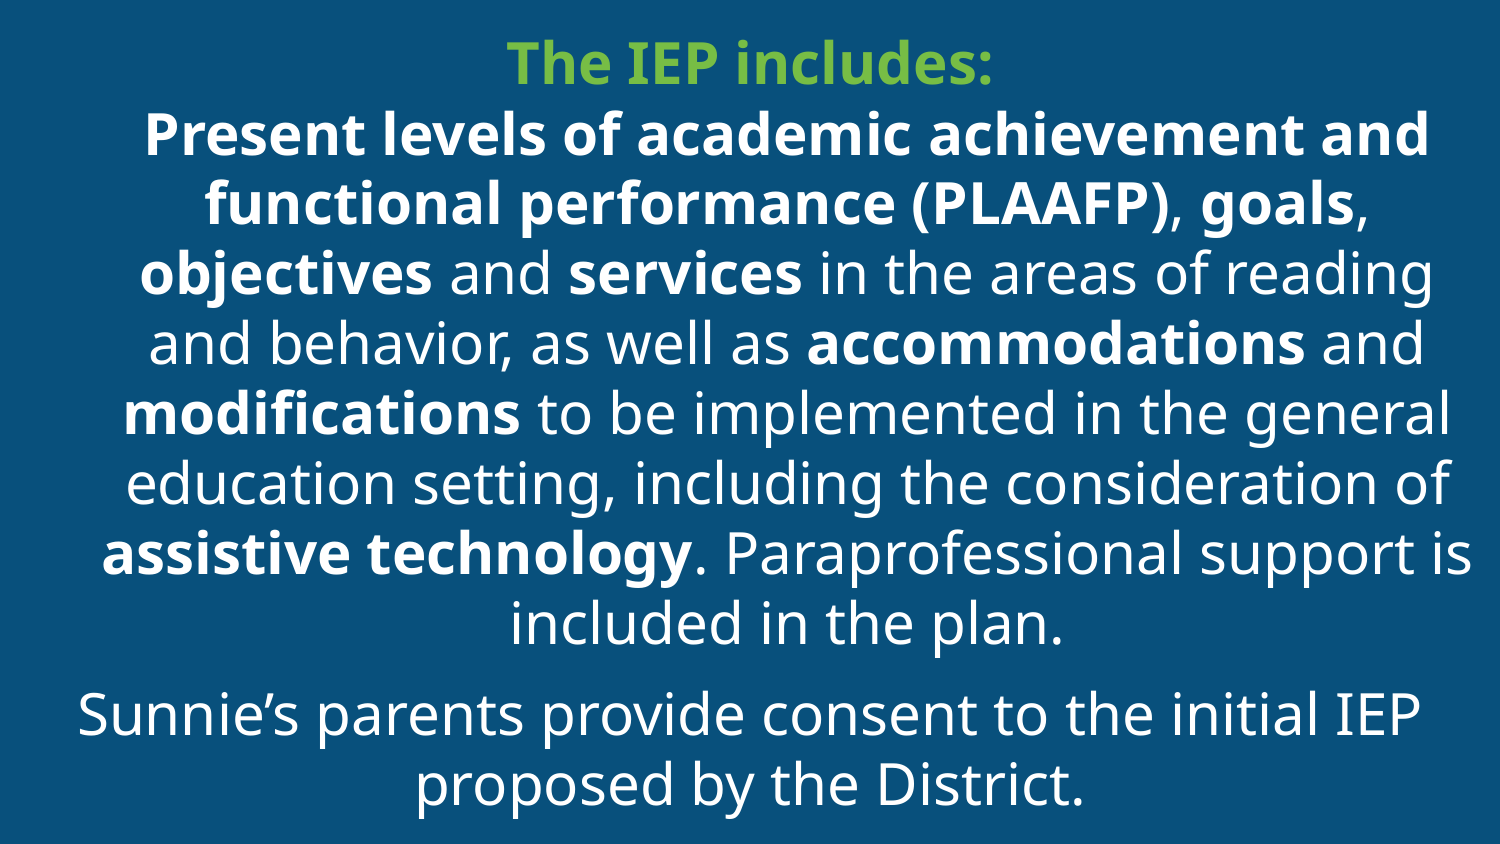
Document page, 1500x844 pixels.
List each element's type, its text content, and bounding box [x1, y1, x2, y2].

title The IEP includes: Present levels of academic achievement and functional performance (PLAAFP), goals, objectives and services in the areas of reading and behavior, as well as accommodations and modifications to be implemented in the general education setting, including the consideration of assistive technology. Paraprofessional support is included in the plan. Sunnie’s parents provide consent to the initial IEP proposed by the District. [0, 352, 1500, 491]
